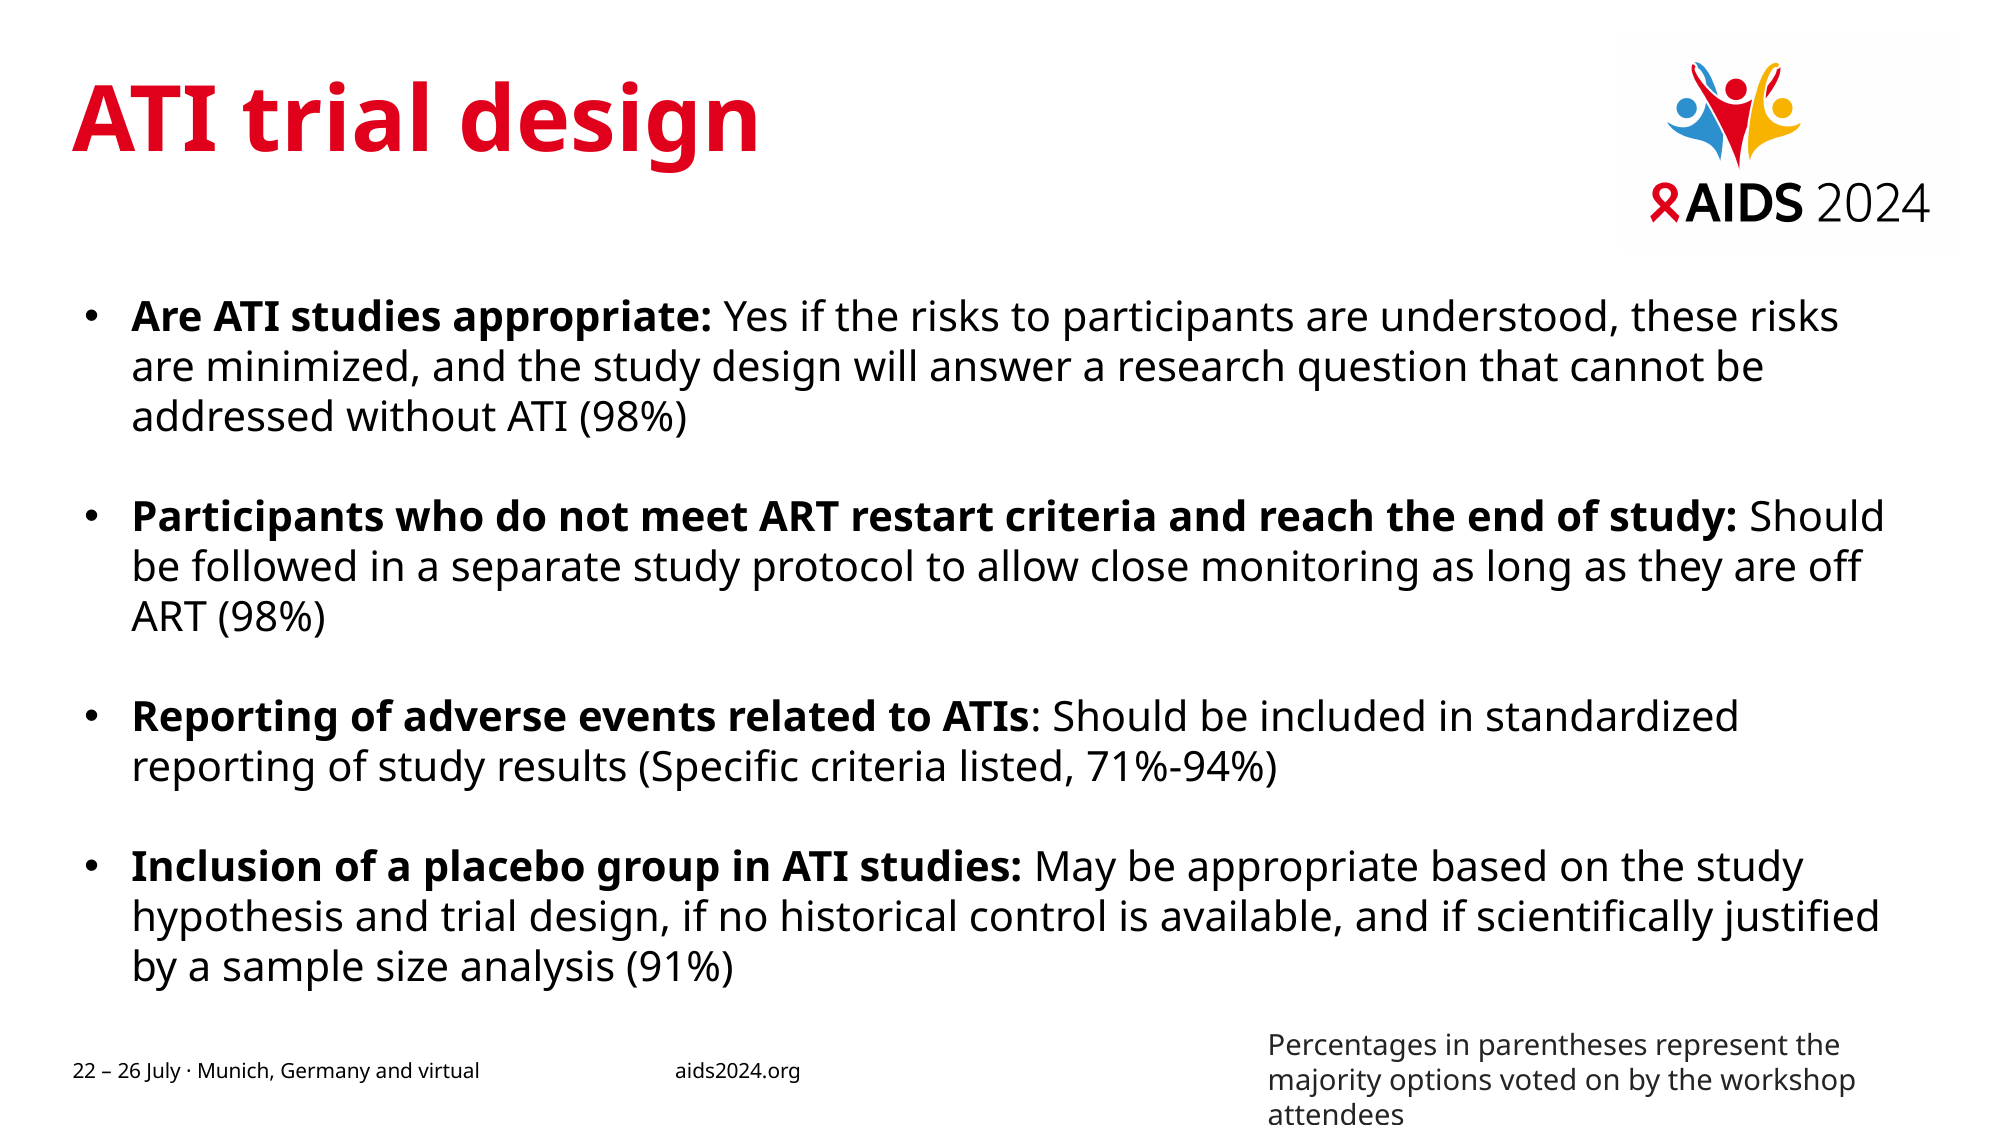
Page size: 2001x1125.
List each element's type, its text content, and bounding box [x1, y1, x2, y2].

title ATI trial design [72, 72, 1532, 232]
text_box Are ATI studies appropriate: Yes if the risks to participants are understood, these risks are minimized, and the study design will answer a research question that cannot be addressed without ATI (98%) Participants who do not meet ART restart criteria and reach the end of study: Should be followed in a separate study protocol to allow close monitoring as long as they are off ART (98%) Reporting of adverse events related to ATIs: Should be included in standardized reporting of study results (Specific criteria listed, 71%-94%) Inclusion of a placebo group in ATI studies: May be appropriate based on the study hypothesis and trial design, if no historical control is available, and if scientifically justified by a sample size analysis (91%) [69, 232, 1911, 1098]
text_box Percentages in parentheses represent the majority options voted on by the workshop attendees [1252, 1018, 1976, 1125]
picture [1621, 33, 1958, 251]
